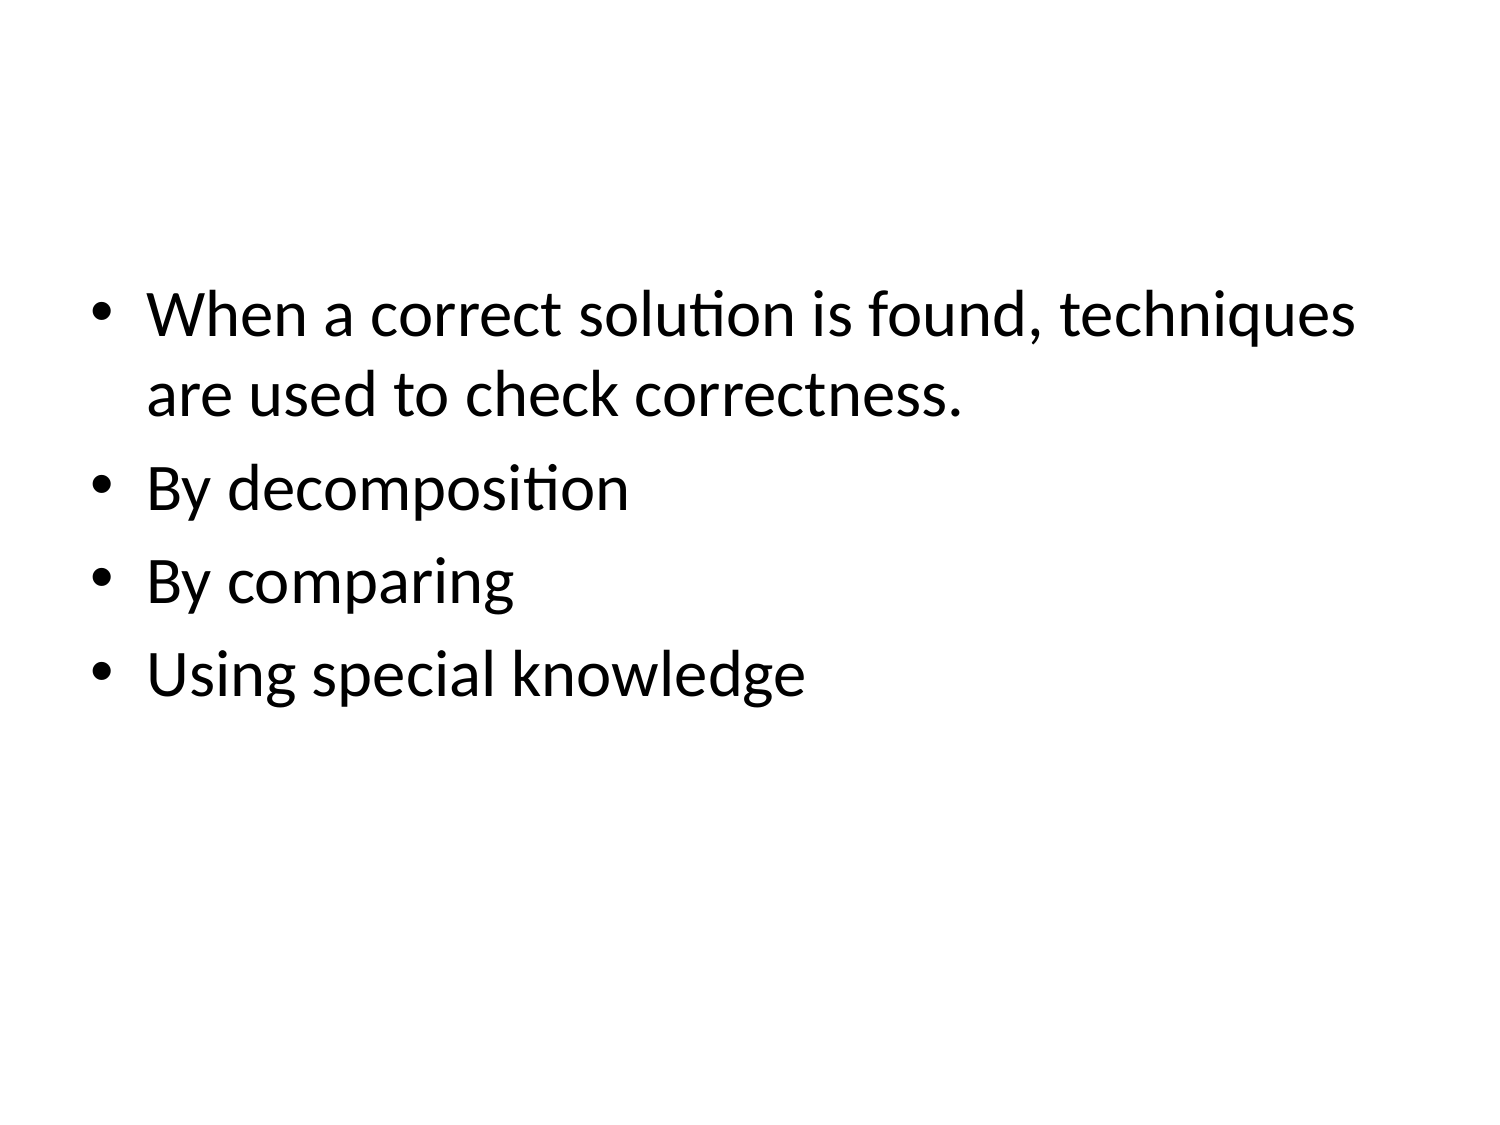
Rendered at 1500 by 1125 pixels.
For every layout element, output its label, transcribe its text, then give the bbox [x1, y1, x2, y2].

list When a correct solution is found, techniques are used to check correctness. By decomposition By comparing Using special knowledge [75, 262, 1425, 1005]
